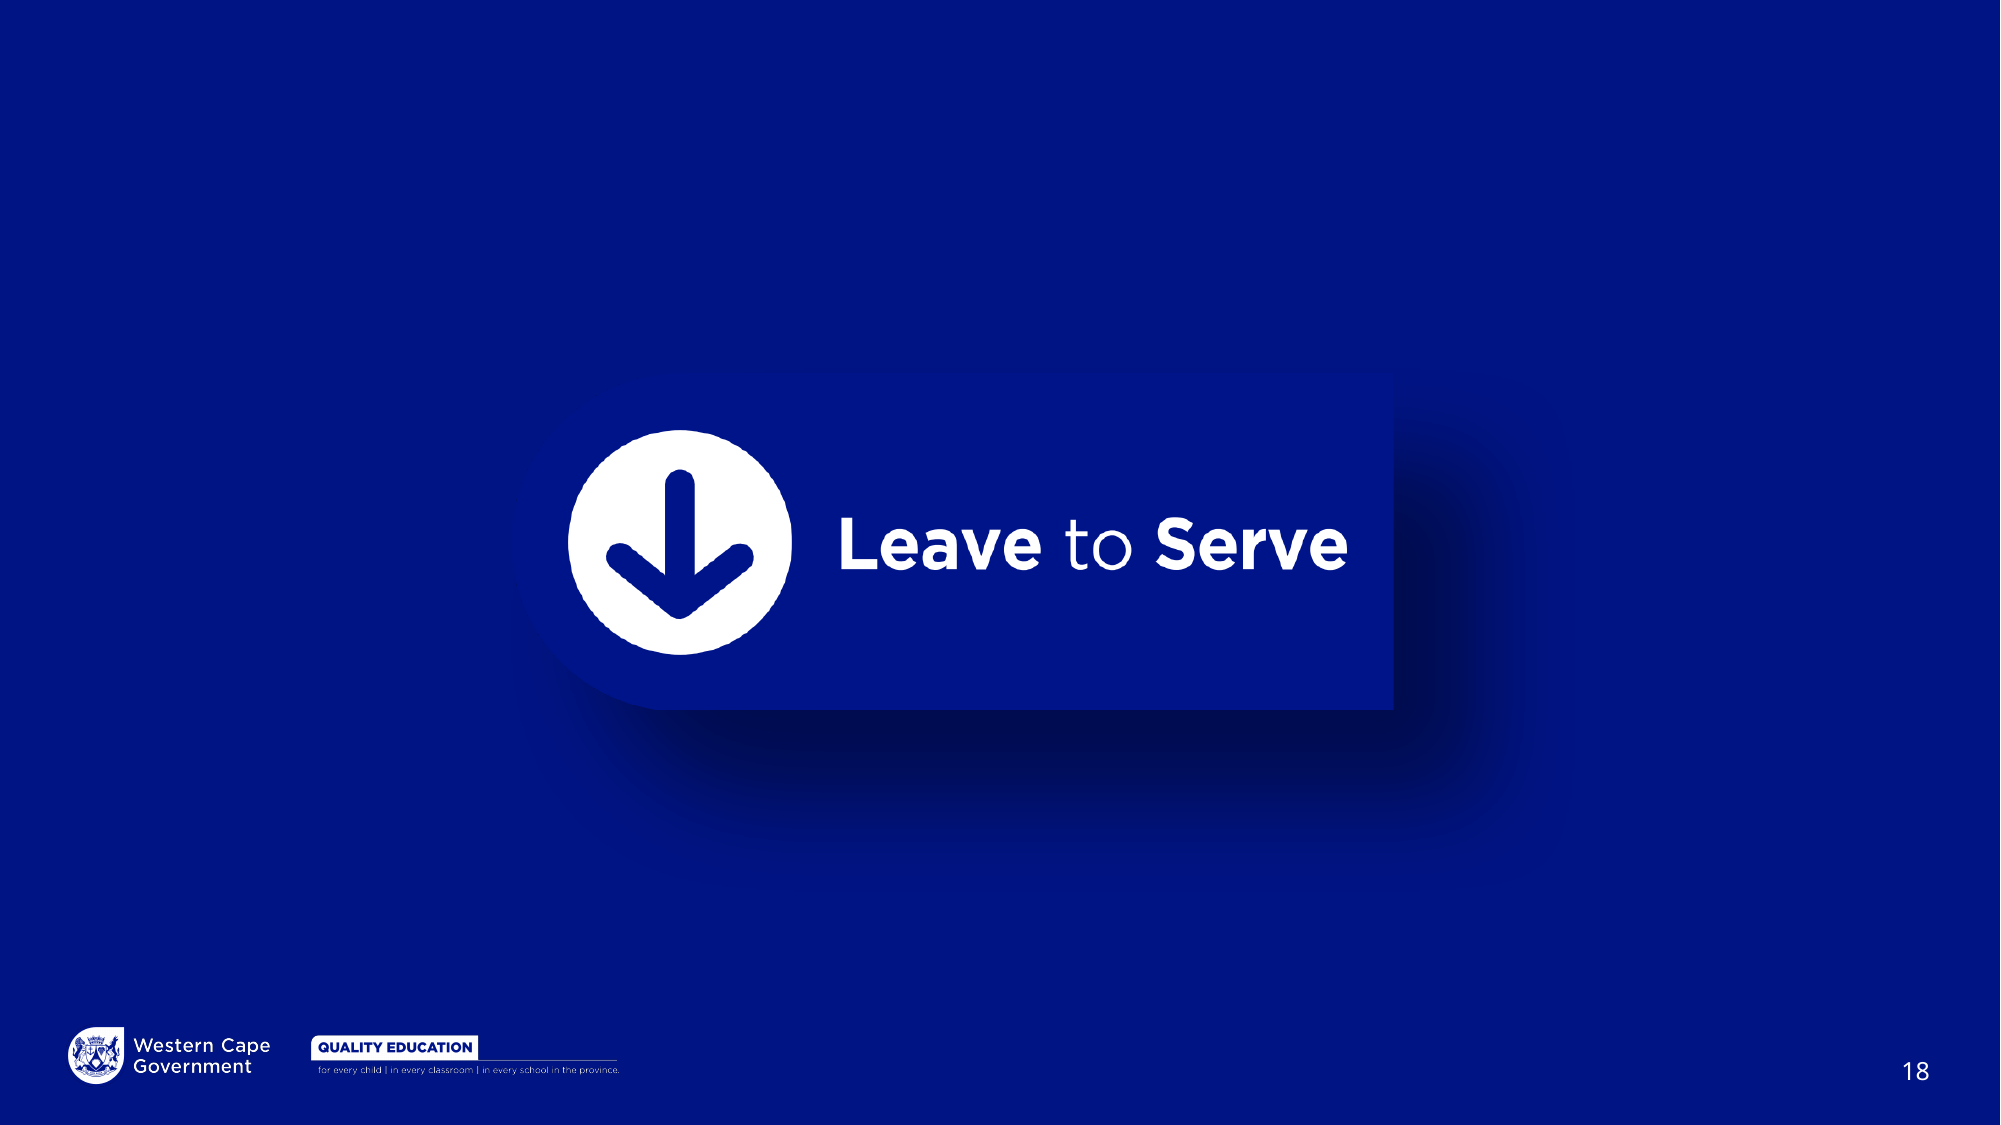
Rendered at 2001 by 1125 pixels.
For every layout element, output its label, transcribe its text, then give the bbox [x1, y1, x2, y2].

picture [65, 1024, 619, 1087]
slide_number 18 [1412, 1042, 1945, 1103]
picture [510, 373, 1394, 710]
